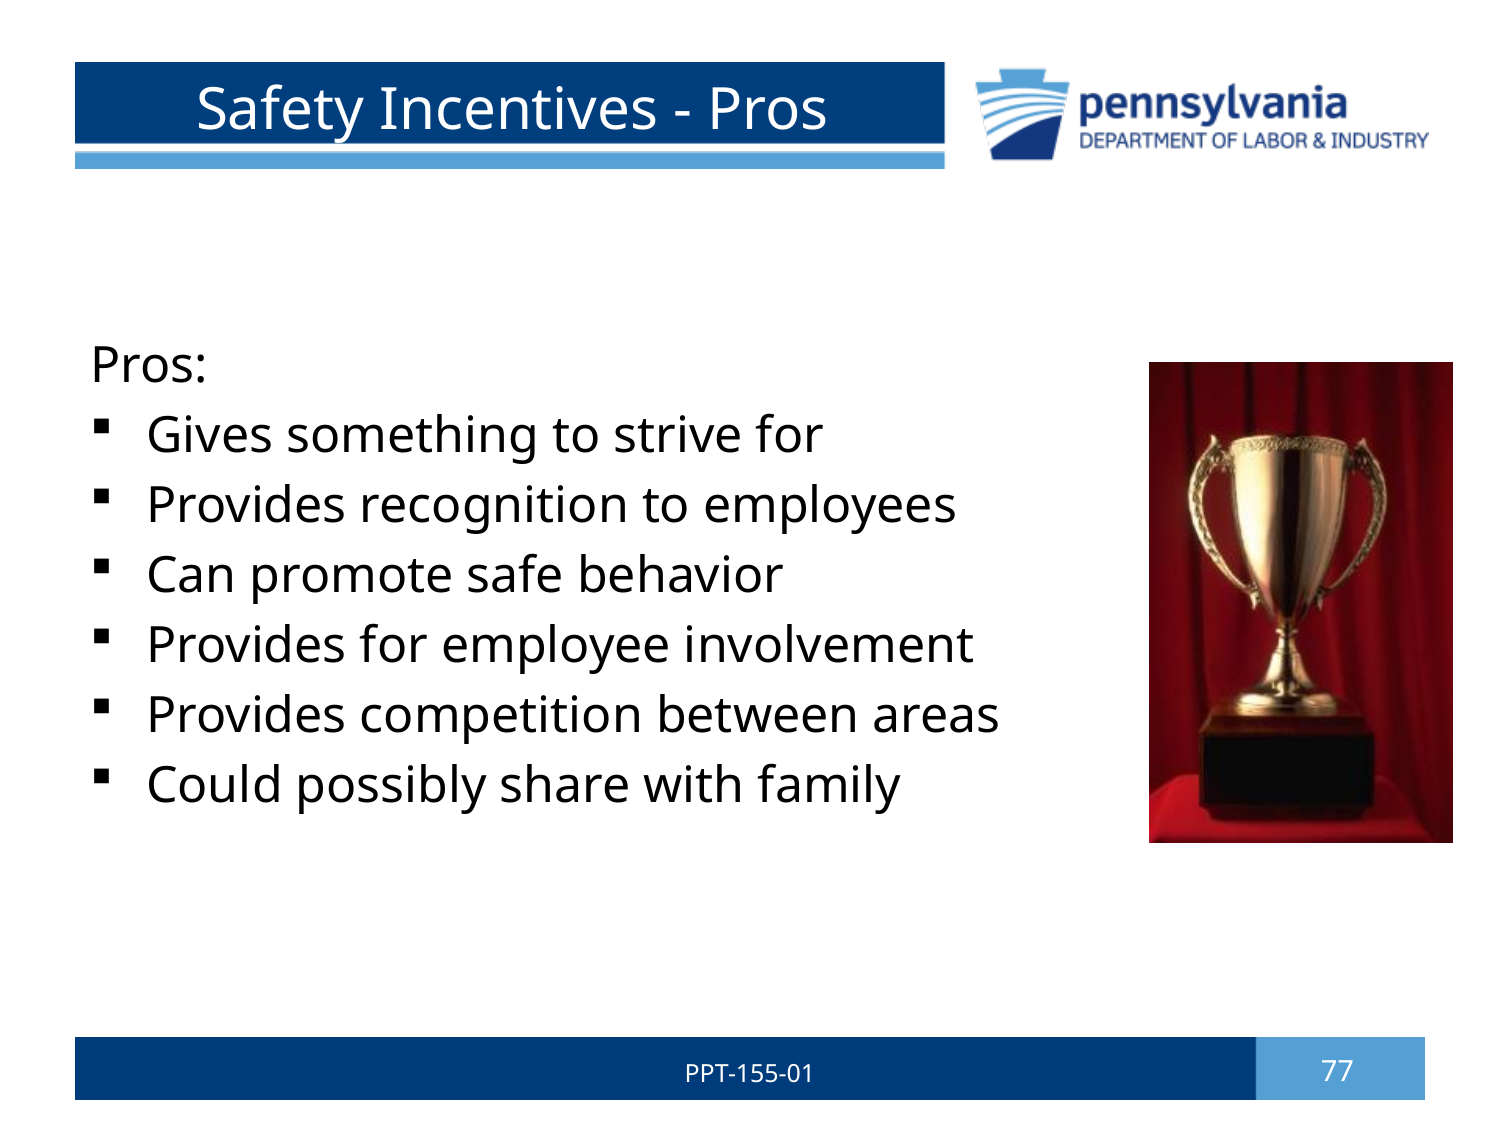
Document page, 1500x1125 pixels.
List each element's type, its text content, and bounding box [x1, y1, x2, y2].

picture [75, 62, 1429, 169]
subtitle Pros: Gives something to strive for Provides recognition to employees Can promote safe behavior Provides for employee involvement Provides competition between areas Could possibly share with family [75, 324, 1100, 850]
picture [1149, 362, 1454, 843]
footer PPT-155-01 [512, 1042, 988, 1103]
slide_number 77 [1250, 1042, 1425, 1103]
picture [75, 1037, 1425, 1100]
title Safety Incentives - Pros [75, 62, 950, 150]
